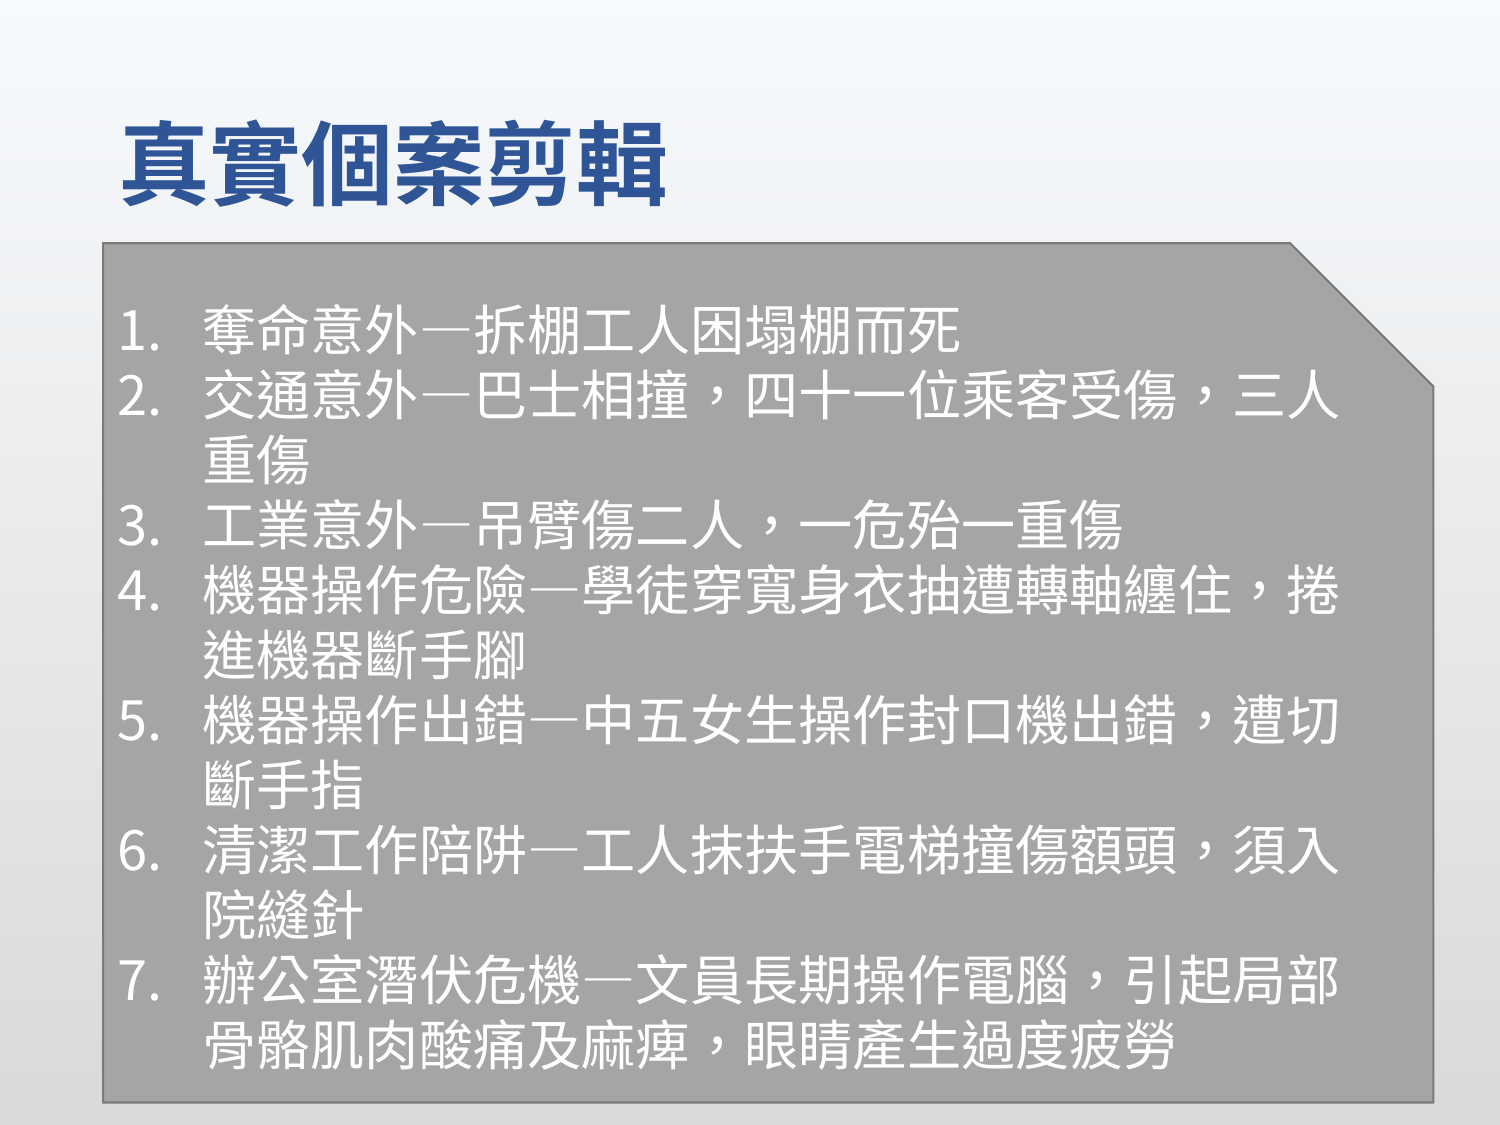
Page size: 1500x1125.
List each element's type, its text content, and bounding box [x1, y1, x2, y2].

title 真實個案剪輯 [103, 59, 1397, 278]
text_box 奪命意外—拆棚工人困塌棚而死 交通意外—巴士相撞，四十一位乘客受傷，三人重傷 工業意外—吊臂傷二人，一危殆一重傷 機器操作危險—學徒穿寬身衣抽遭轉軸纏住，捲進機器斷手腳 機器操作出錯—中五女生操作封口機出錯，遭切斷手指 清潔工作陪阱—工人抹扶手電梯撞傷額頭，須入院縫針 辦公室潛伏危機—文員長期操作電腦，引起局部骨骼肌肉酸痛及麻痺，眼睛產生過度疲勞 [102, 242, 1435, 1104]
